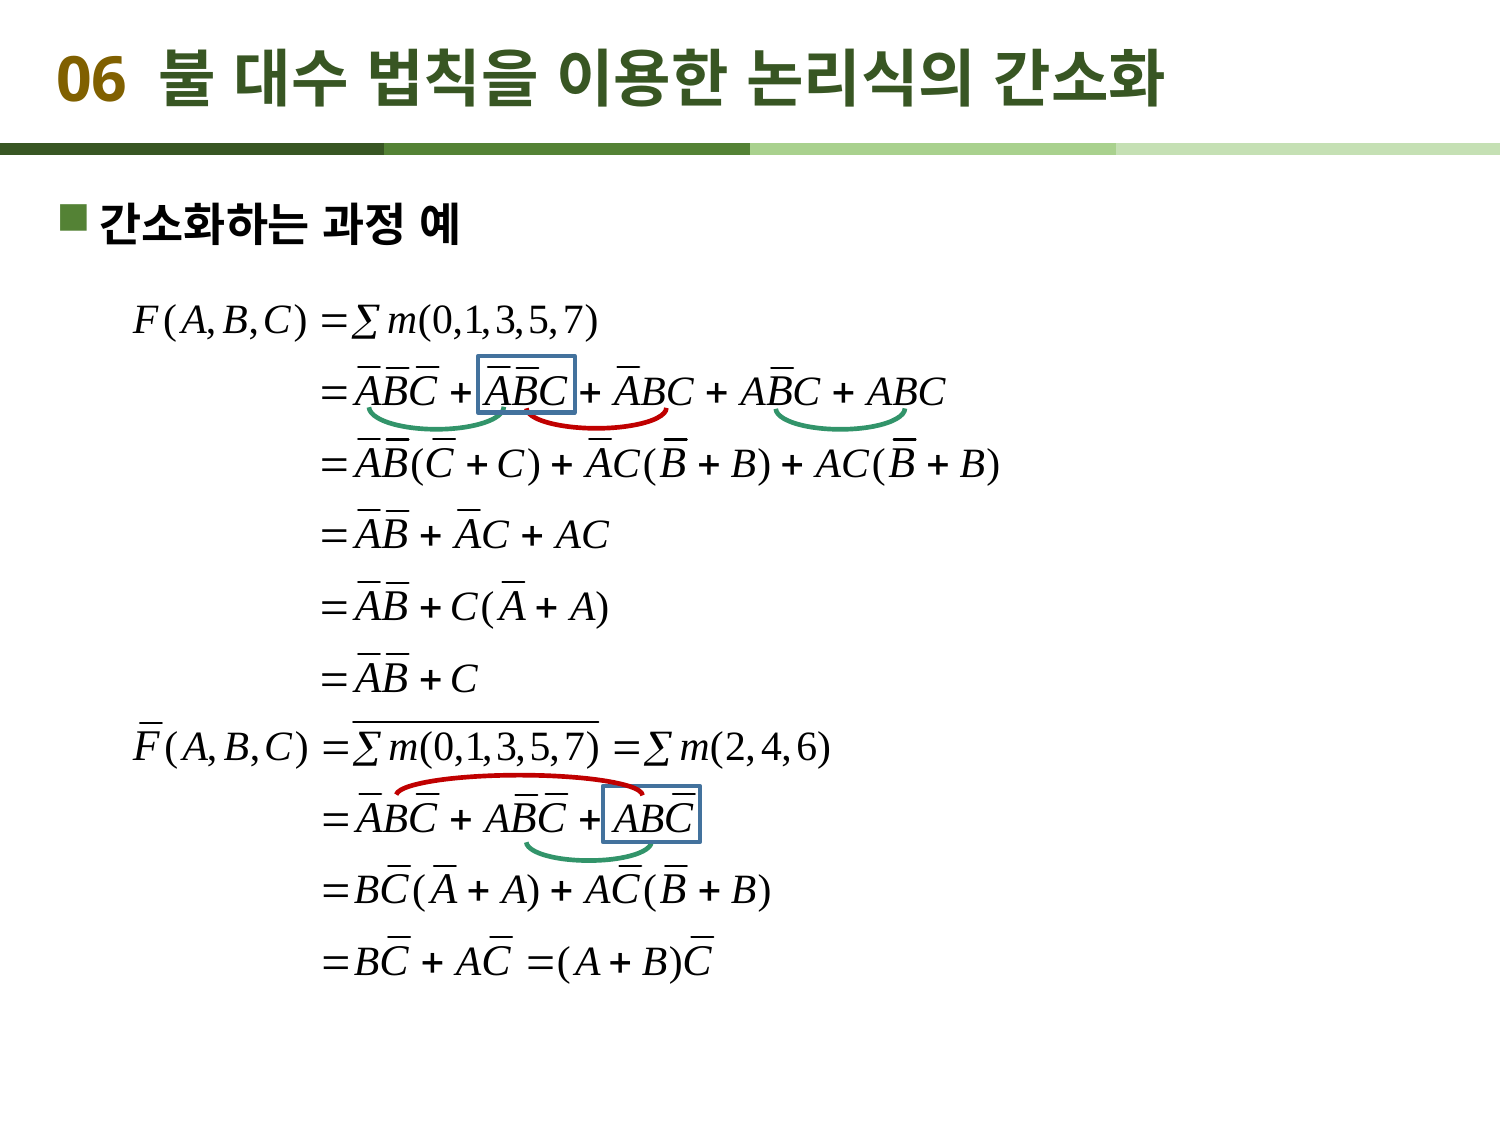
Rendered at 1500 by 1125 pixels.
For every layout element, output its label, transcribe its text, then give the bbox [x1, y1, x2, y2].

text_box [123, 290, 1008, 704]
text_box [123, 709, 841, 998]
title 06 불 대수 법칙을 이용한 논리식의 간소화 [41, 31, 1282, 121]
list 간소화하는 과정 예 [41, 160, 1459, 1059]
